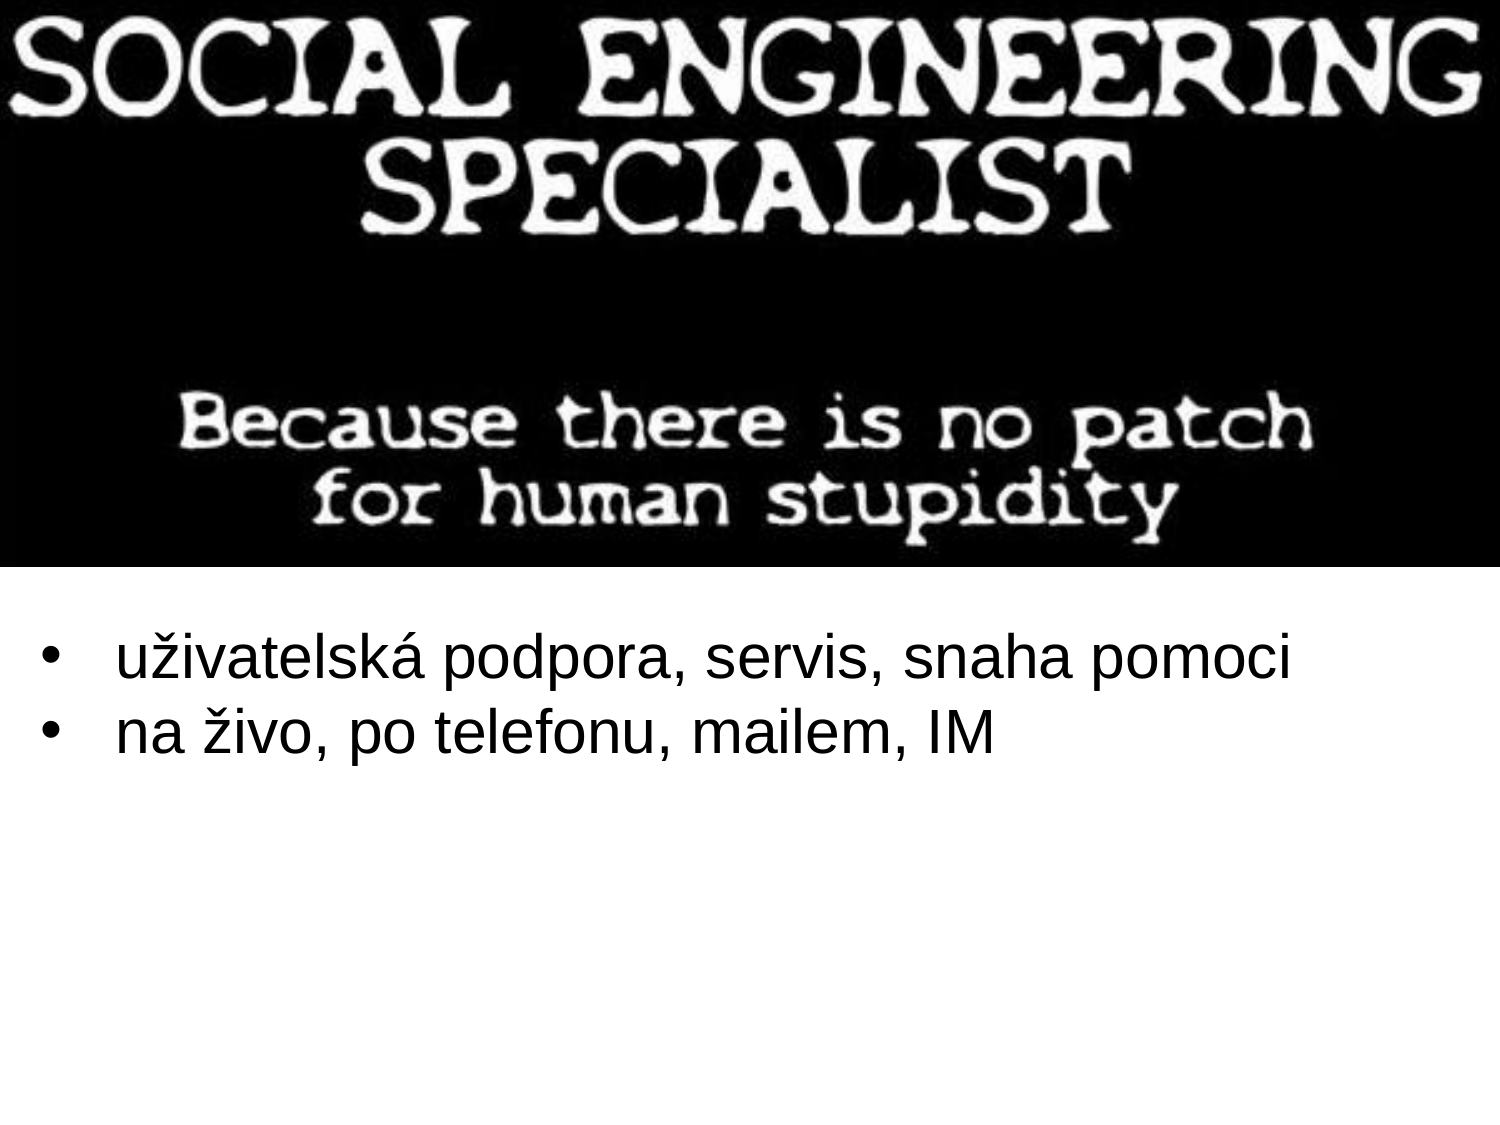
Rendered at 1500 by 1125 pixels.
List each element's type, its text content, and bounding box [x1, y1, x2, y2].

text_box [0, 0, 1500, 567]
text_box uživatelská podpora, servis, snaha pomoci na živo, po telefonu, mailem, IM [25, 608, 1420, 774]
